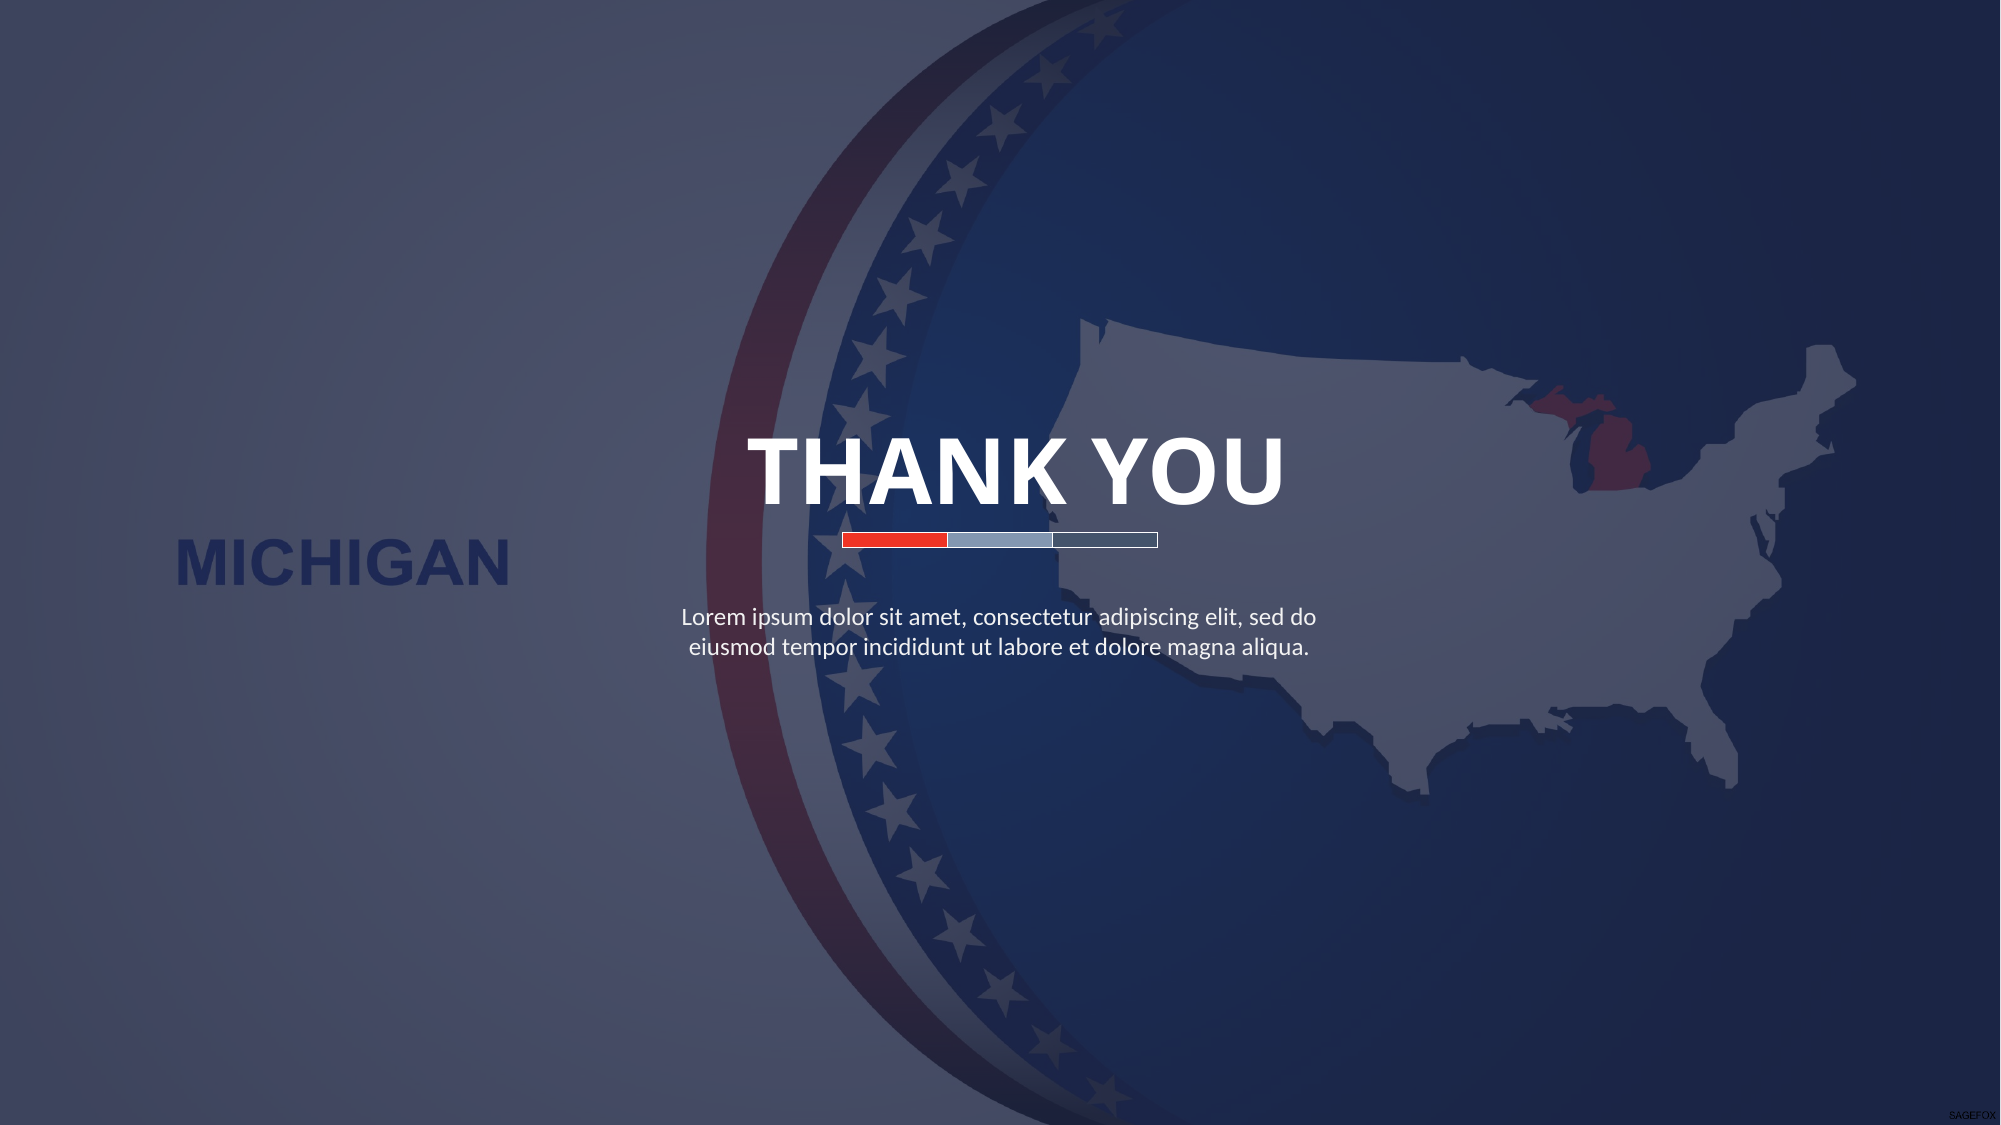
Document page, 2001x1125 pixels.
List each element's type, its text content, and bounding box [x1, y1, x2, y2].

picture [1925, 0, 2001, 1125]
text_box Lorem ipsum dolor sit amet, consectetur adipiscing elit, sed do eiusmod tempor incididunt ut labore et dolore magna aliqua. [660, 593, 1340, 668]
text_box THANK YOU [565, 405, 1470, 531]
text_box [842, 532, 1158, 548]
